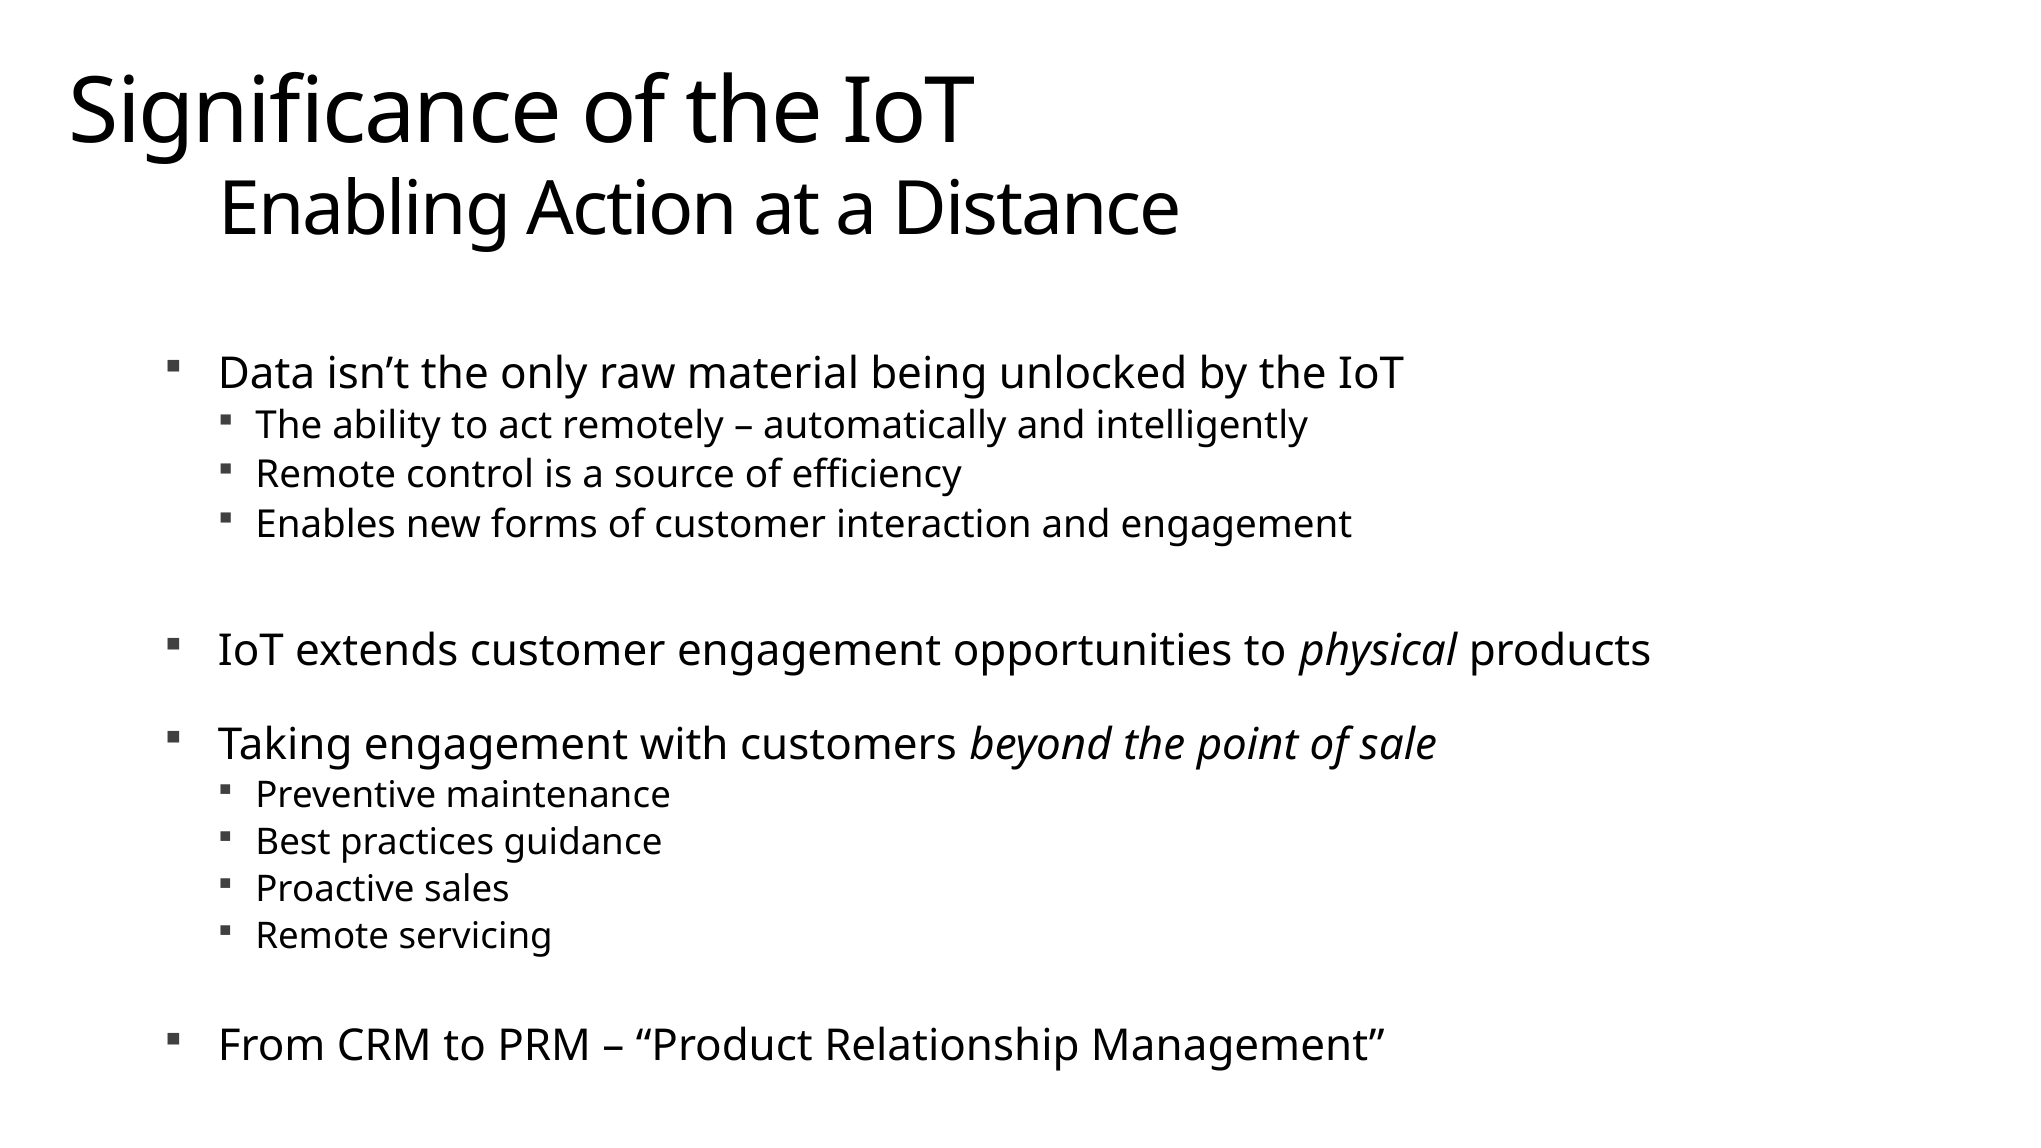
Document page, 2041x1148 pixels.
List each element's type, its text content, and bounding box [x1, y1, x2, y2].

title Significance of the IoT Enabling Action at a Distance [45, 48, 1996, 199]
list Data isn’t the only raw material being unlocked by the IoT The ability to act remotely – automatically and intelligently Remote control is a source of efficiency Enables new forms of customer interaction and engagement IoT extends customer engagement opportunities to physical products Taking engagement with customers beyond the point of sale Preventive maintenance Best practices guidance Proactive sales Remote servicing From CRM to PRM – “Product Relationship Management” [140, 335, 1771, 1087]
